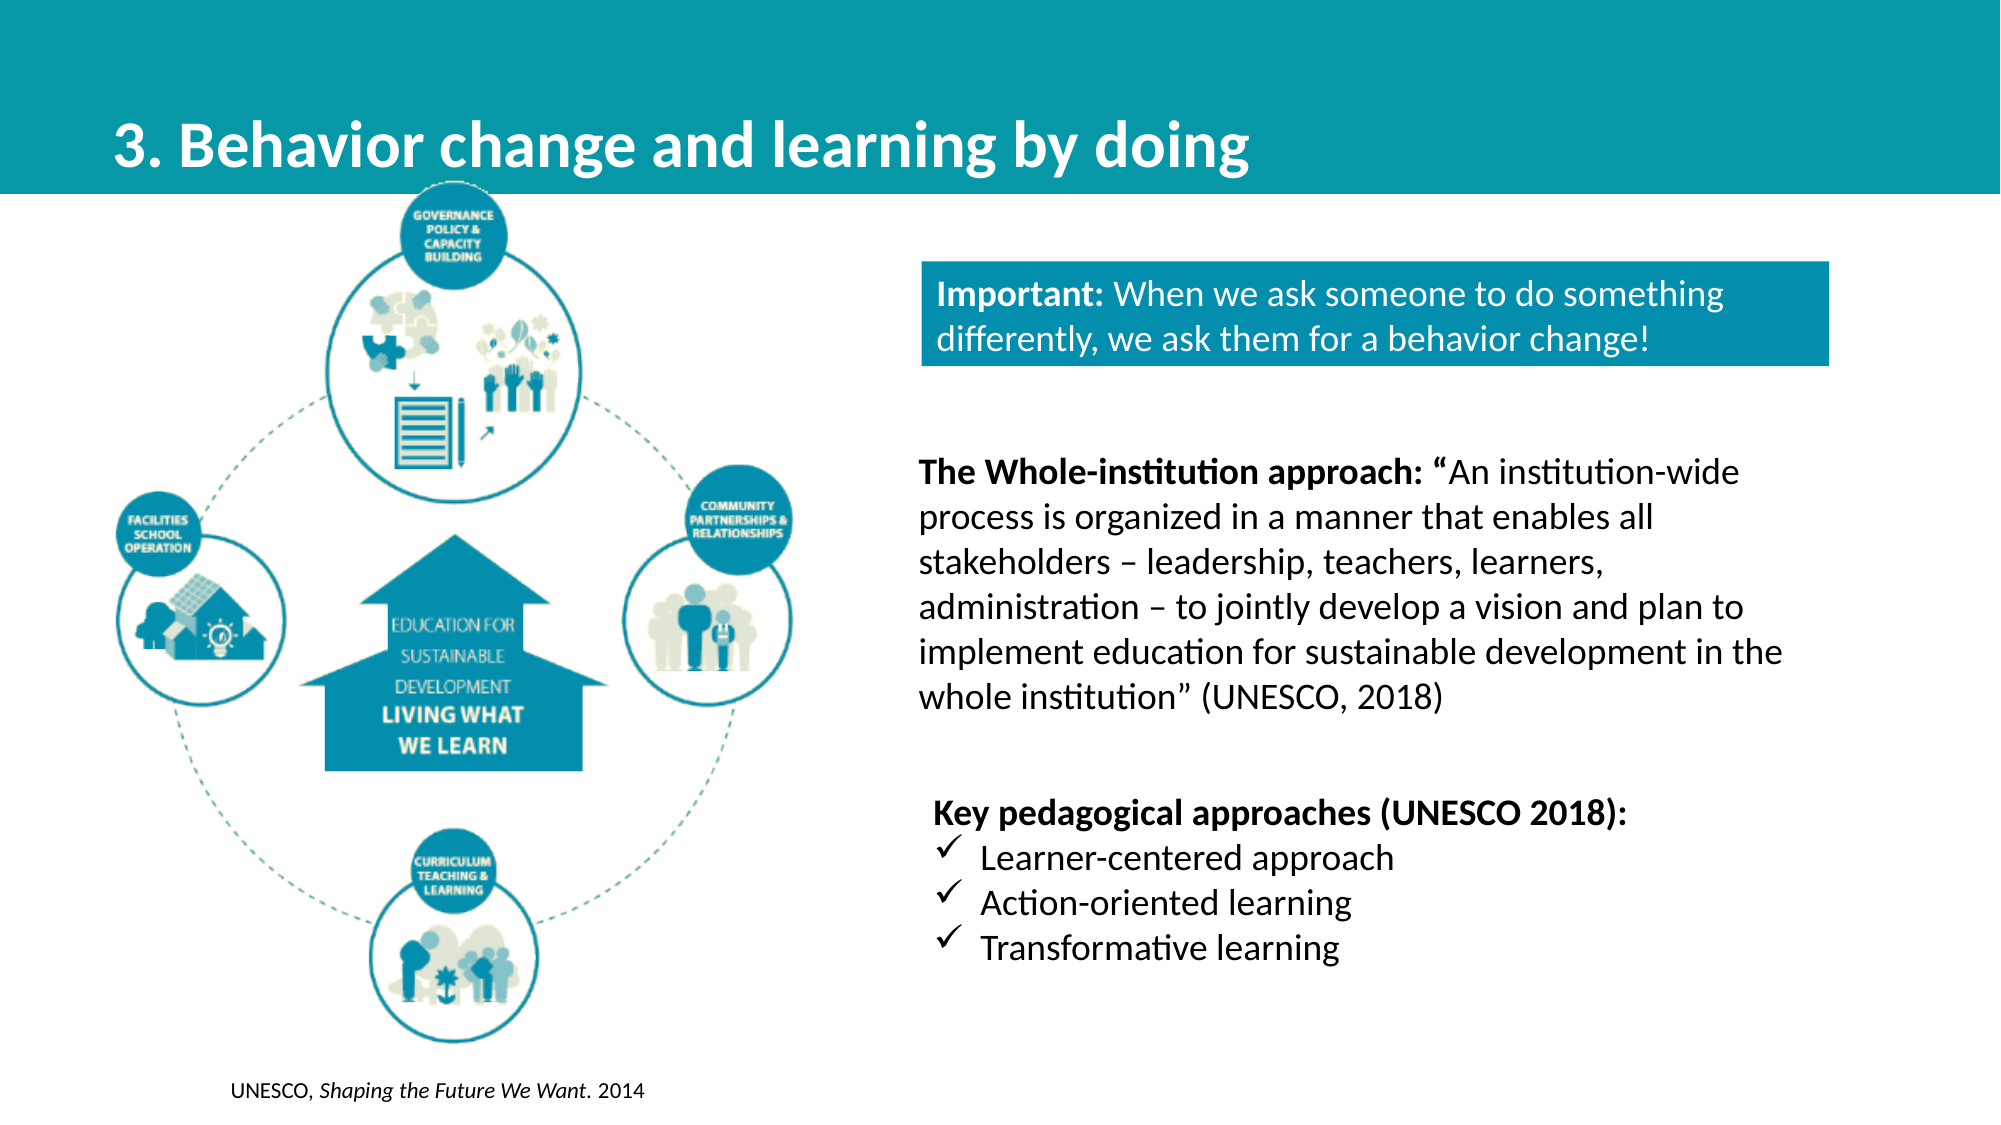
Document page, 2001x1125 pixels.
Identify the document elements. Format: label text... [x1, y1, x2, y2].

text_box The Whole-institution approach: “An institution-wide process is organized in a manner that enables all stakeholders – leadership, teachers, learners, administration – to jointly develop a vision and plan to implement education for sustainable development in the whole institution” (UNESCO, 2018) [903, 439, 1848, 725]
picture [0, 0, 2000, 1068]
text_box Key pedagogical approaches (UNESCO 2018): Learner-centered approach Action-oriented learning Transformative learning [918, 780, 1735, 1021]
text_box UNESCO, Shaping the Future We Want. 2014 [215, 1068, 660, 1111]
text_box Important: When we ask someone to do something differently, we ask them for a behavior change! [921, 261, 1830, 367]
